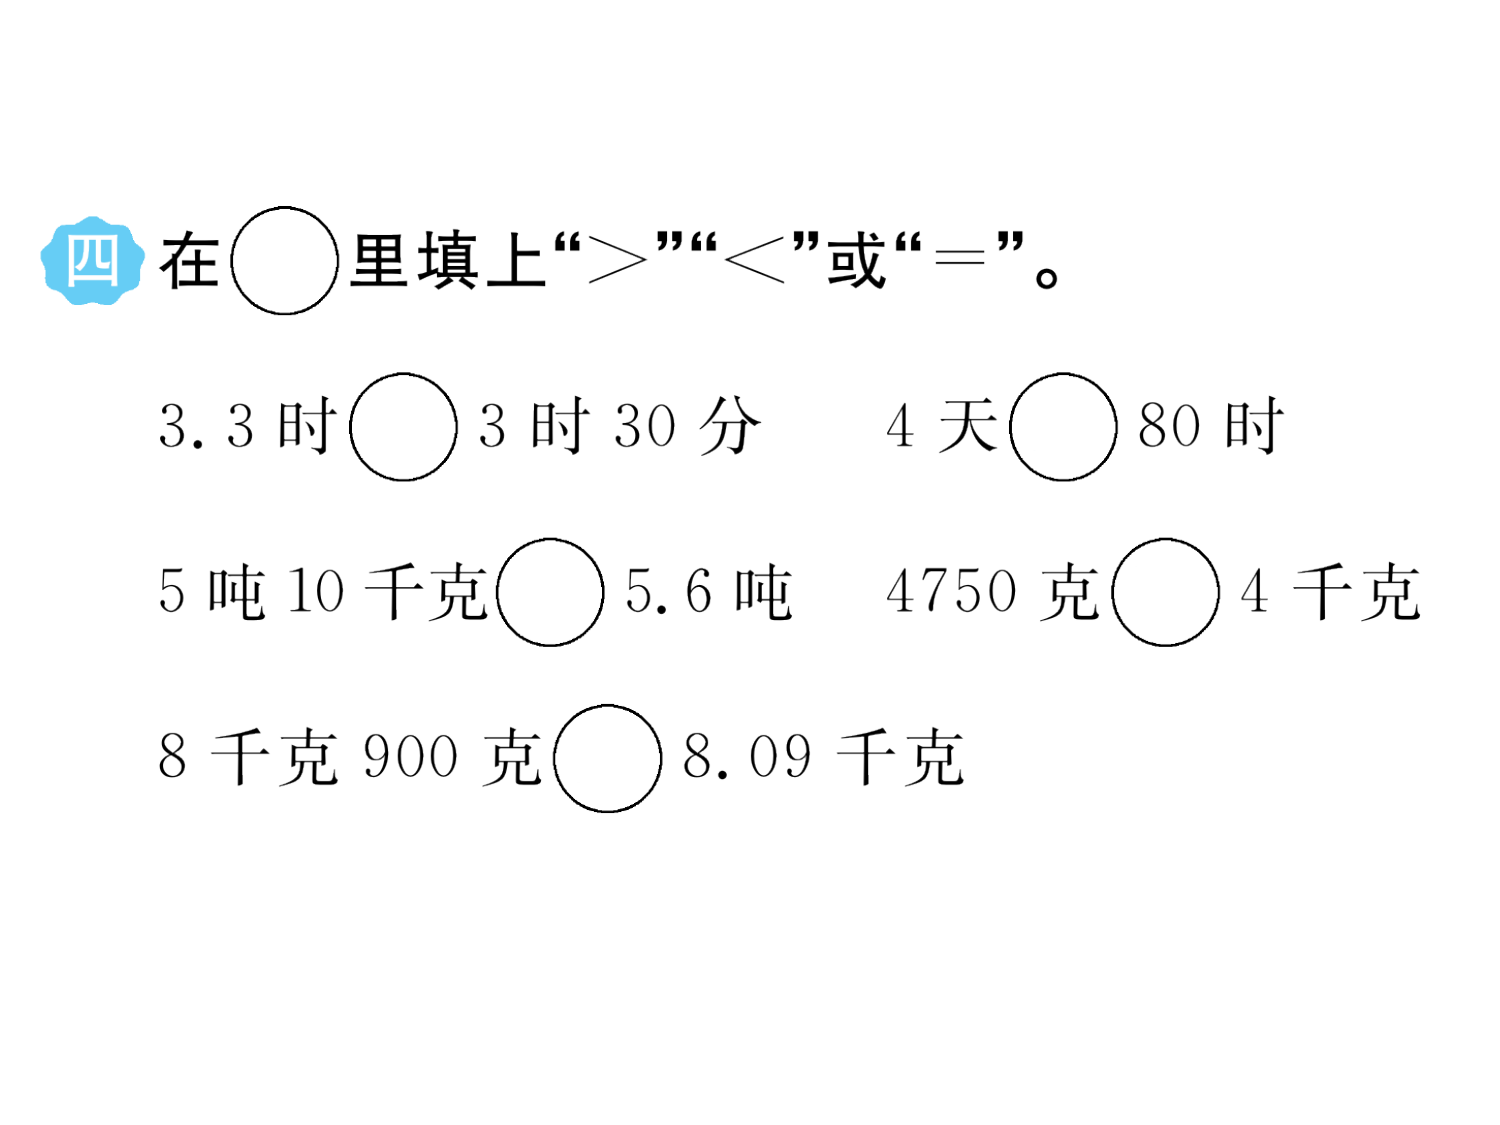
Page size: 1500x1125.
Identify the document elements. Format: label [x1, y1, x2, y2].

picture [35, 177, 1453, 837]
